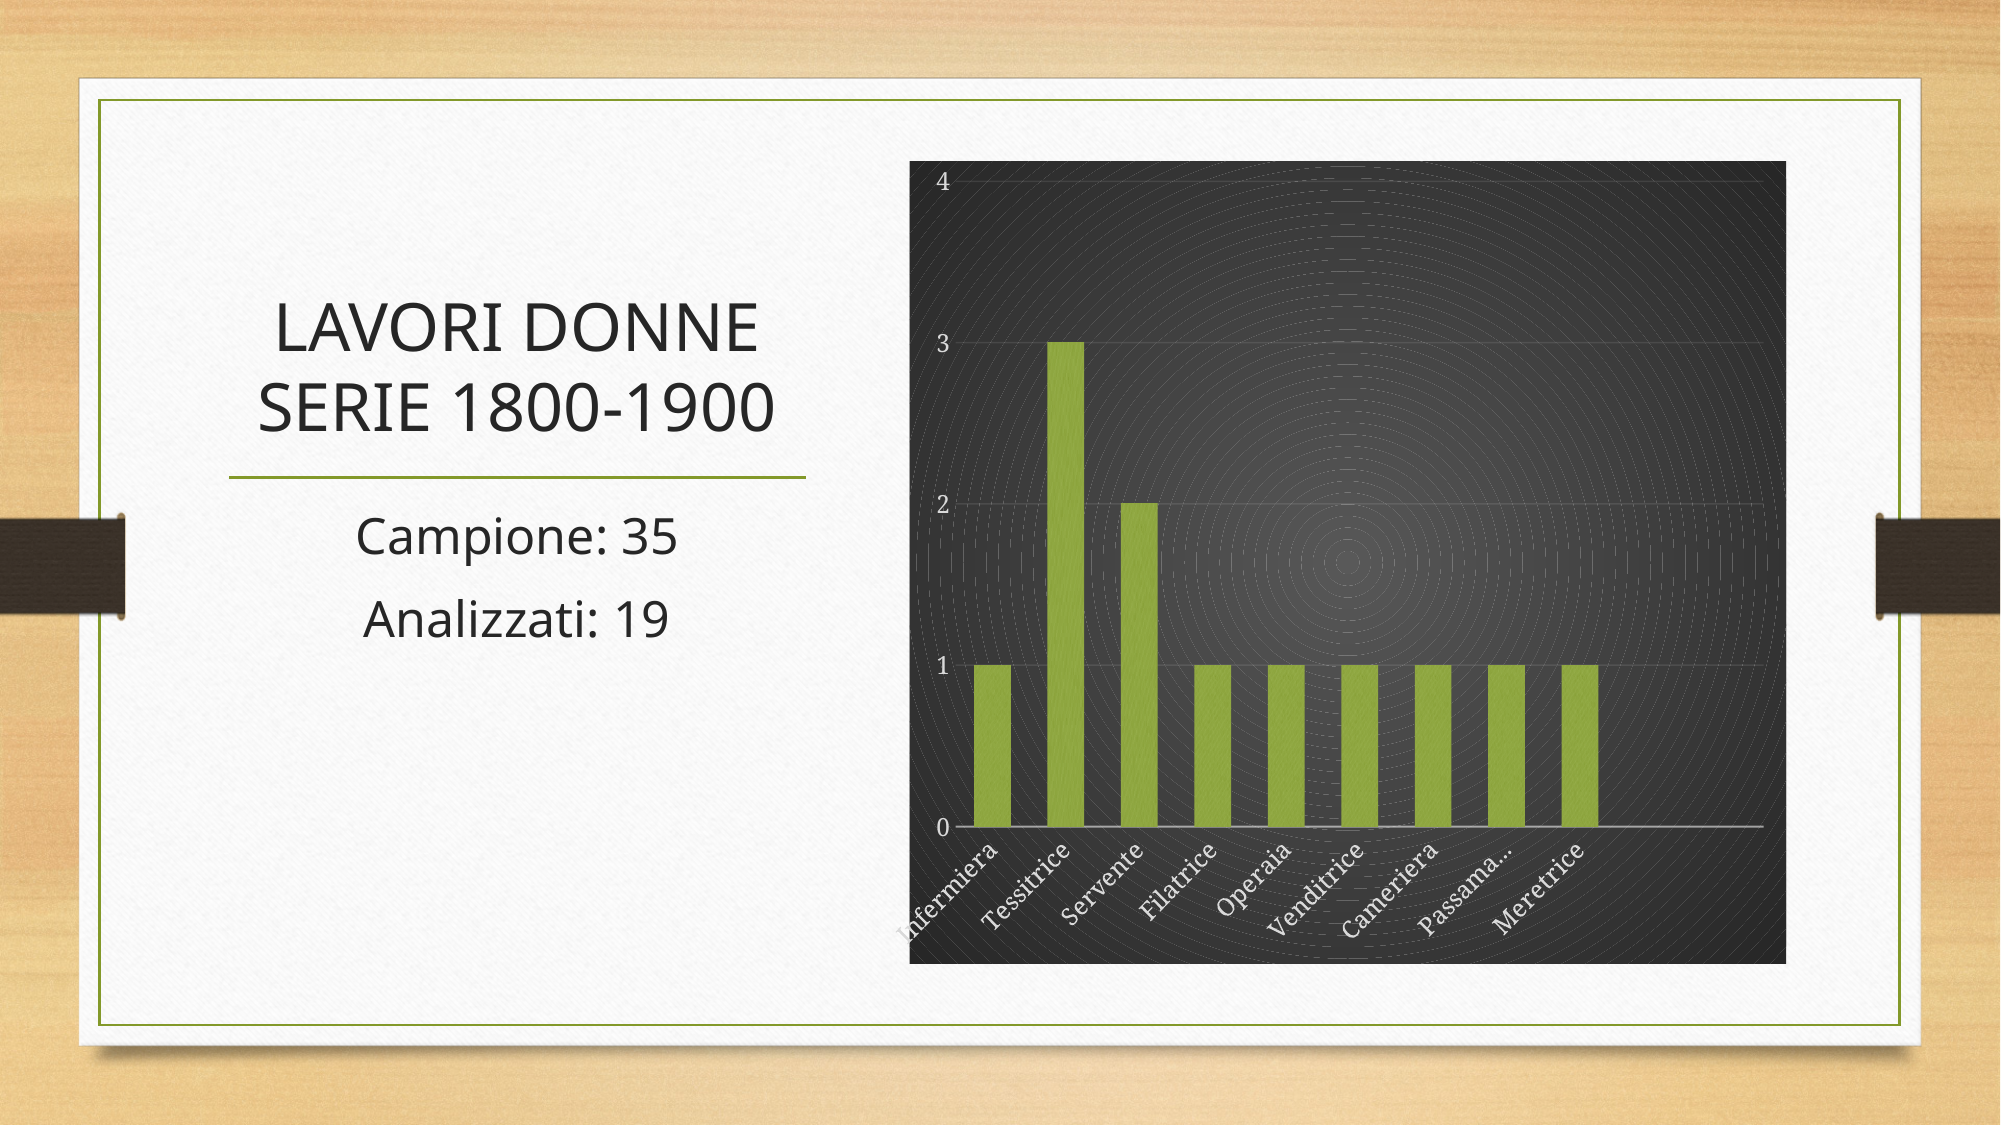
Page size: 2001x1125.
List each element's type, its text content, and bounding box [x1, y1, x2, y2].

title LAVORI DONNE SERIE 1800-1900 [212, 227, 823, 453]
picture [0, 0, 2001, 1125]
chart [888, 160, 1787, 965]
list Campione: 35 Analizzati: 19 [212, 497, 823, 898]
